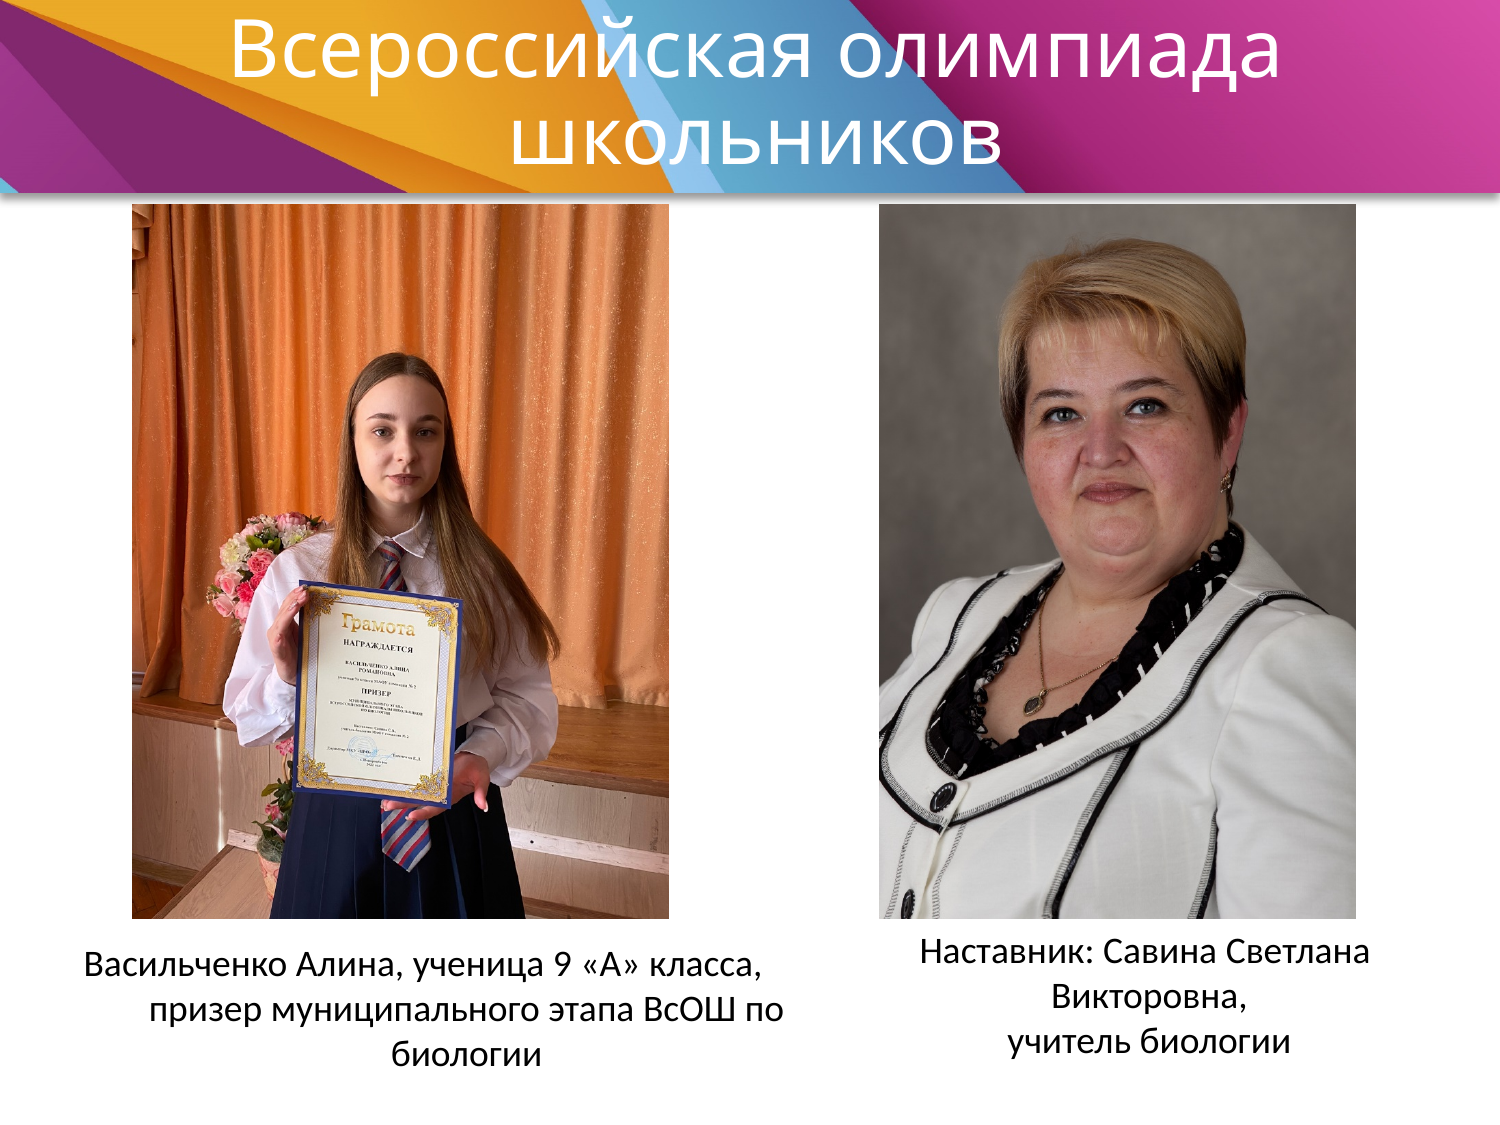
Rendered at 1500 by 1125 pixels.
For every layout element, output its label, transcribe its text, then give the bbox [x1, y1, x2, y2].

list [879, 204, 1356, 919]
text_box Наставник: Савина Светлана Викторовна, учитель биологии [867, 918, 1432, 1069]
title Всероссийская олимпиада школьников [121, 0, 1392, 190]
picture [0, 0, 1500, 193]
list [132, 204, 669, 919]
text_box Васильченко Алина, ученица 9 «А» класса, призер муниципального этапа ВсОШ по биологии [68, 931, 865, 1082]
